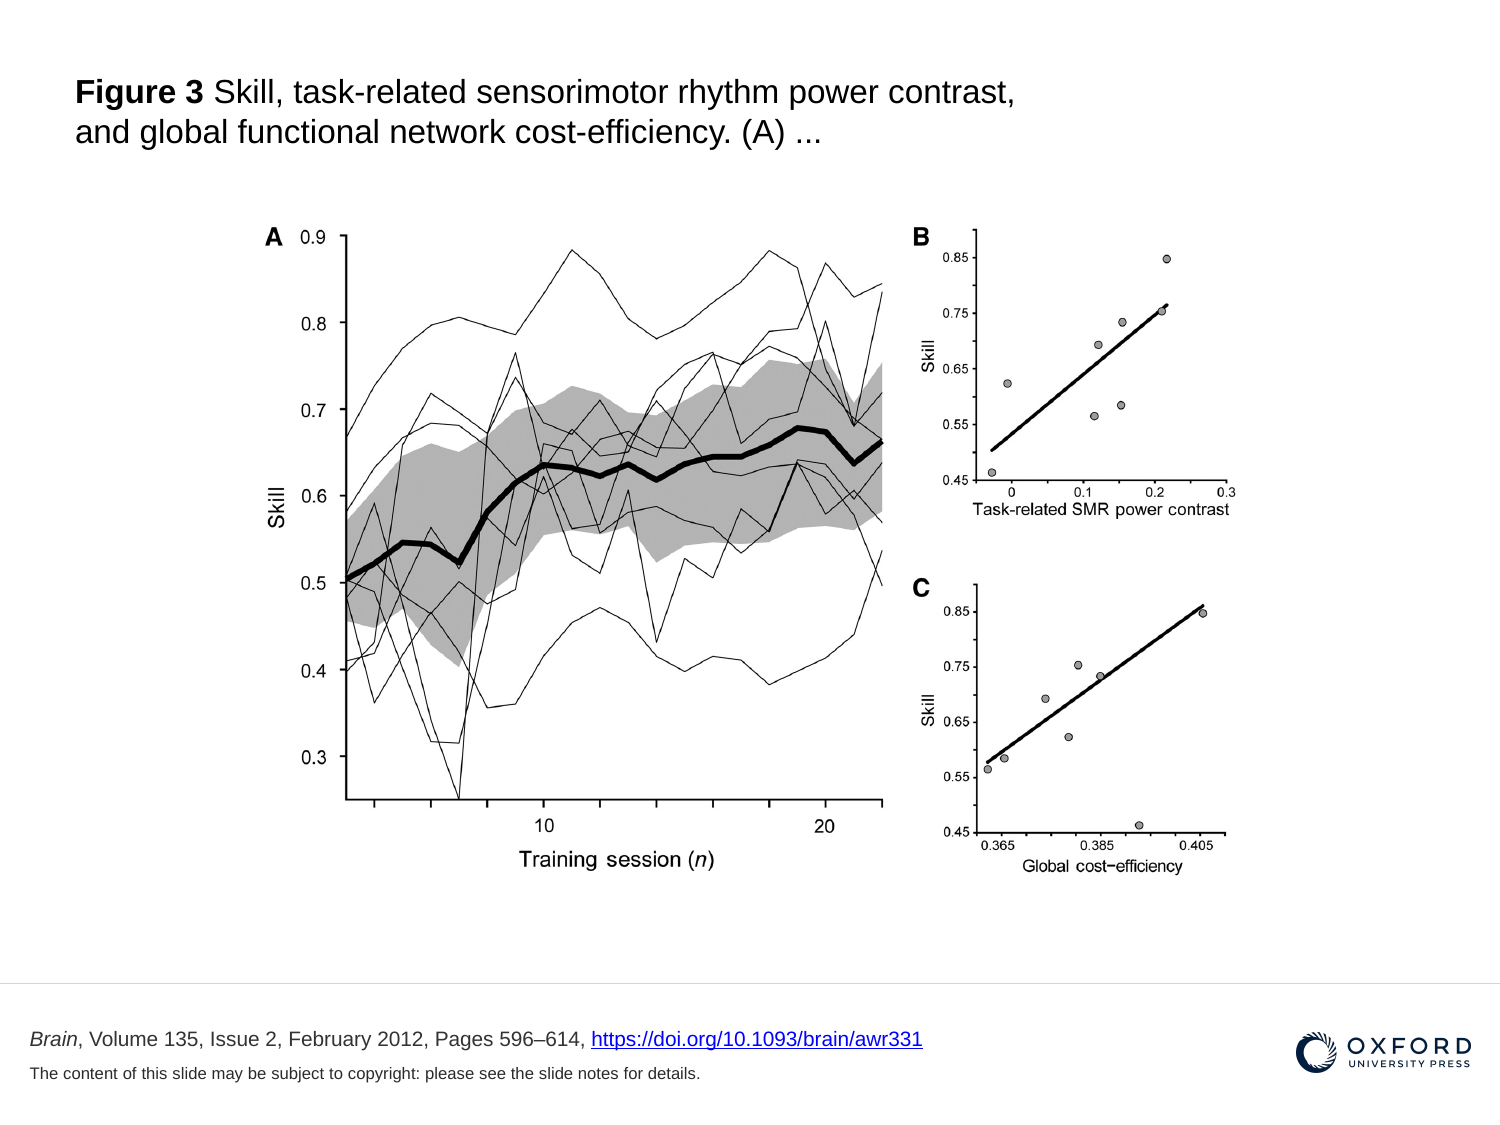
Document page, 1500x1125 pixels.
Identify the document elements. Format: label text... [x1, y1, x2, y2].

picture [1296, 1032, 1471, 1073]
picture [262, 224, 1238, 878]
footer Brain, Volume 135, Issue 2, February 2012, Pages 596–614, https://doi.org/10.1093/brain/awr331 The content of this slide may be subject to copyright: please see the slide notes for details. [0, 983, 1260, 1125]
title Figure 3 Skill, task-related sensorimotor rhythm power contrast, and global functional network cost-efficiency. (A) ... [75, 69, 1078, 171]
